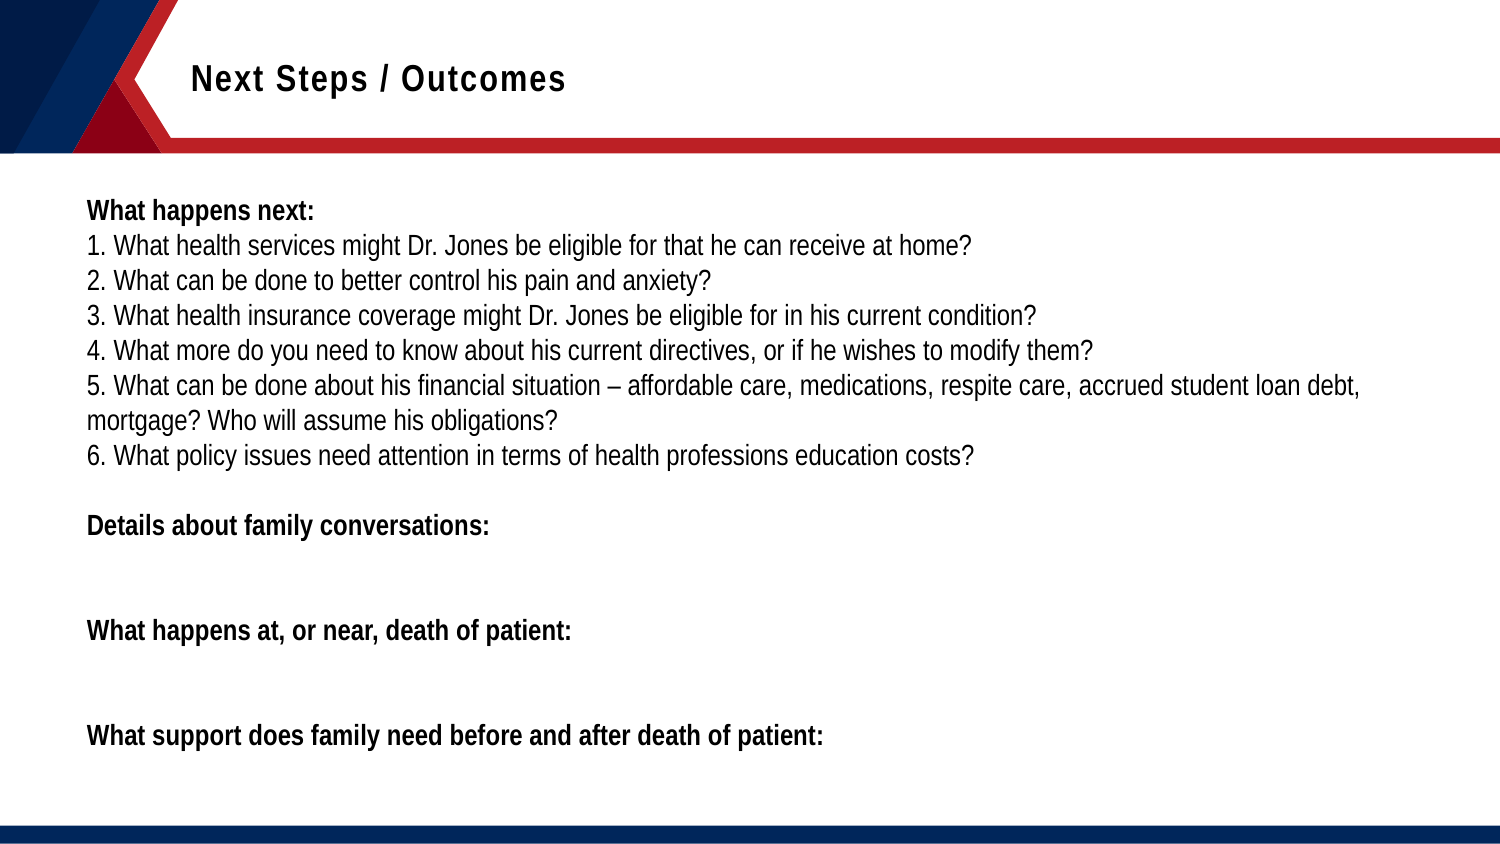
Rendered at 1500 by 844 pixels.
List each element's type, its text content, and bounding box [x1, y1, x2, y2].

text_box [0, 825, 72, 844]
text_box [1438, 825, 1500, 844]
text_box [0, 0, 1500, 154]
text_box What happens next: 1. What health services might Dr. Jones be eligible for that he can receive at home? 2. What can be done to better control his pain and anxiety? 3. What health insurance coverage might Dr. Jones be eligible for in his current condition? 4. What more do you need to know about his current directives, or if he wishes to modify them? 5. What can be done about his financial situation – affordable care, medications, respite care, accrued student loan debt, mortgage? Who will assume his obligations? 6. What policy issues need attention in terms of health professions education costs? Details about family conversations: What happens at, or near, death of patient: What support does family need before and after death of patient: [72, 184, 1438, 844]
